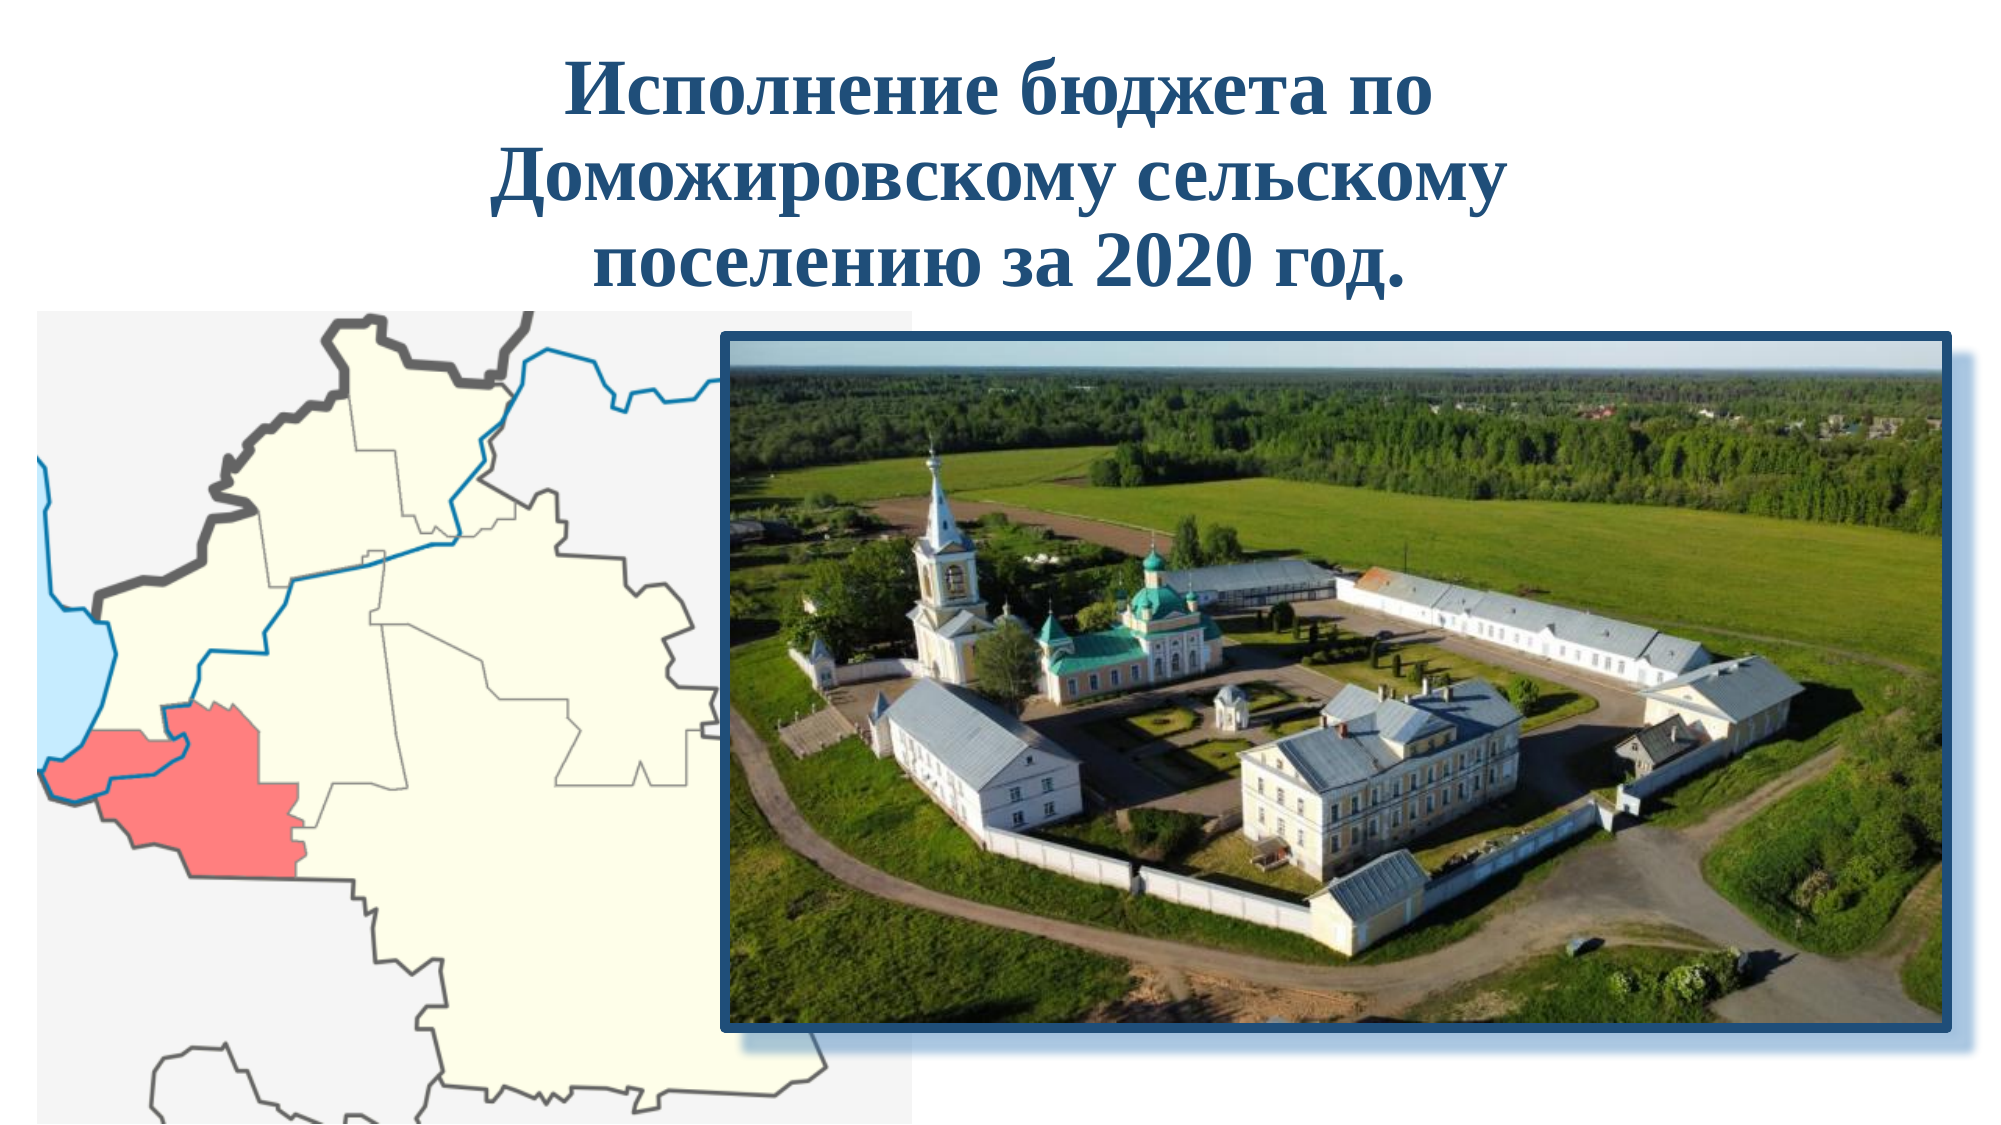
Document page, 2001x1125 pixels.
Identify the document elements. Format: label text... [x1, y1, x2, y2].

picture [37, 311, 1943, 1124]
title Исполнение бюджета по Доможировскому сельскому поселению за 2020 год. [317, 38, 1683, 312]
